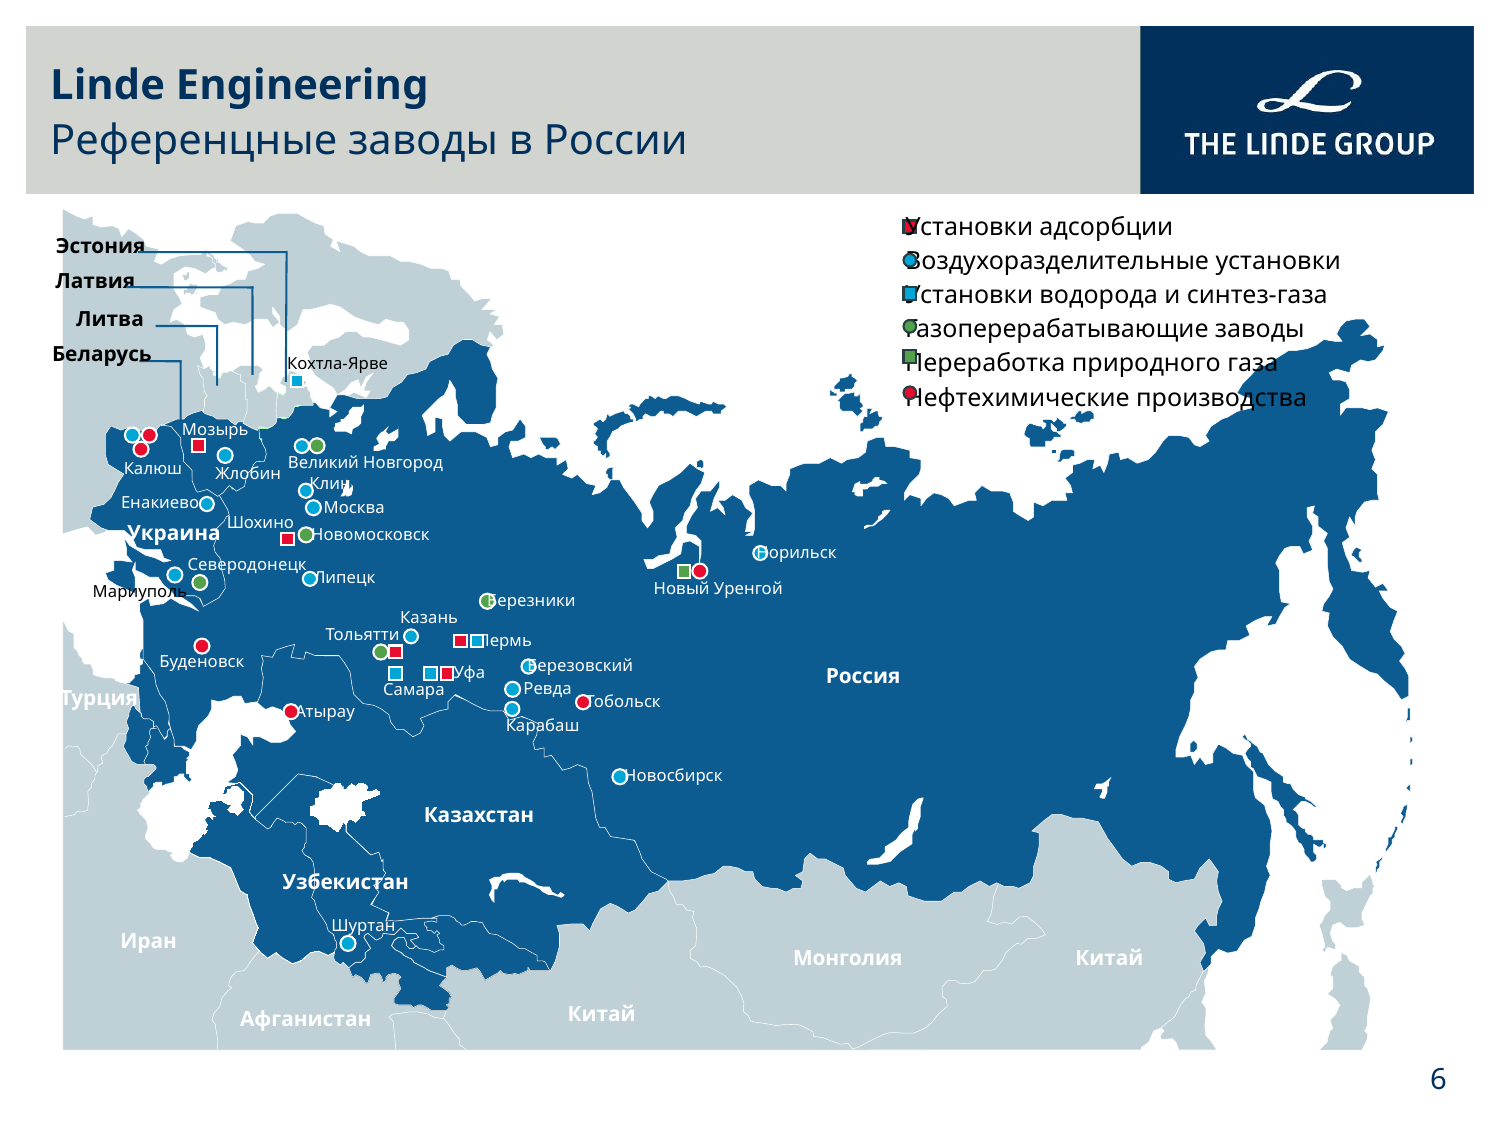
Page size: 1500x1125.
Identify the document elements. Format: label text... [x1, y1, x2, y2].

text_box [62, 208, 1413, 1051]
picture [1140, 26, 1474, 194]
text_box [59, 200, 1329, 1031]
title Linde Engineering Референцные заводы в России [26, 26, 1140, 194]
text_box 6 [1141, 1058, 1447, 1100]
